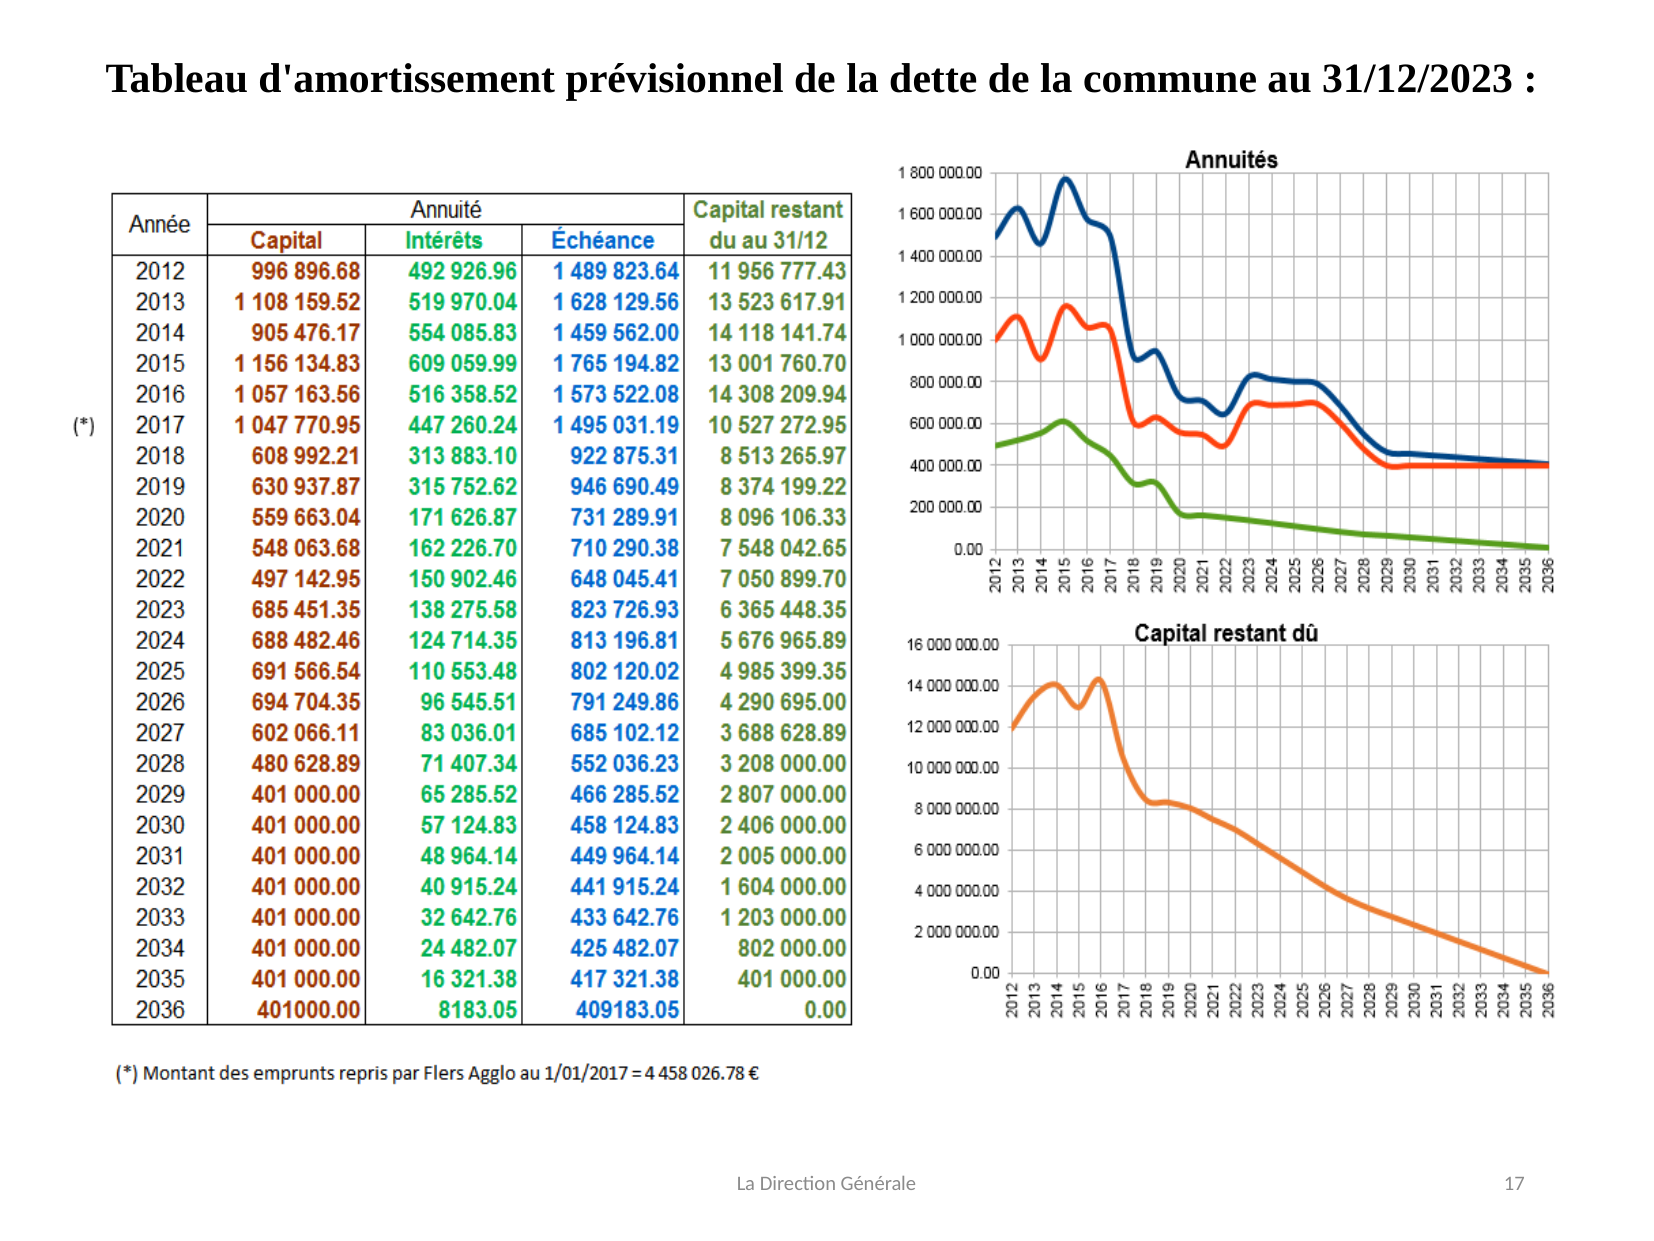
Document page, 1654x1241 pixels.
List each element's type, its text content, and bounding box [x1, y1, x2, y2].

footer La Direction Générale [547, 1149, 1106, 1216]
picture [64, 136, 1563, 1096]
text_box Tableau d'amortissement prévisionnel de la dette de la commune au 31/12/2023 : [90, 43, 1590, 109]
slide_number 17 [1167, 1149, 1540, 1216]
